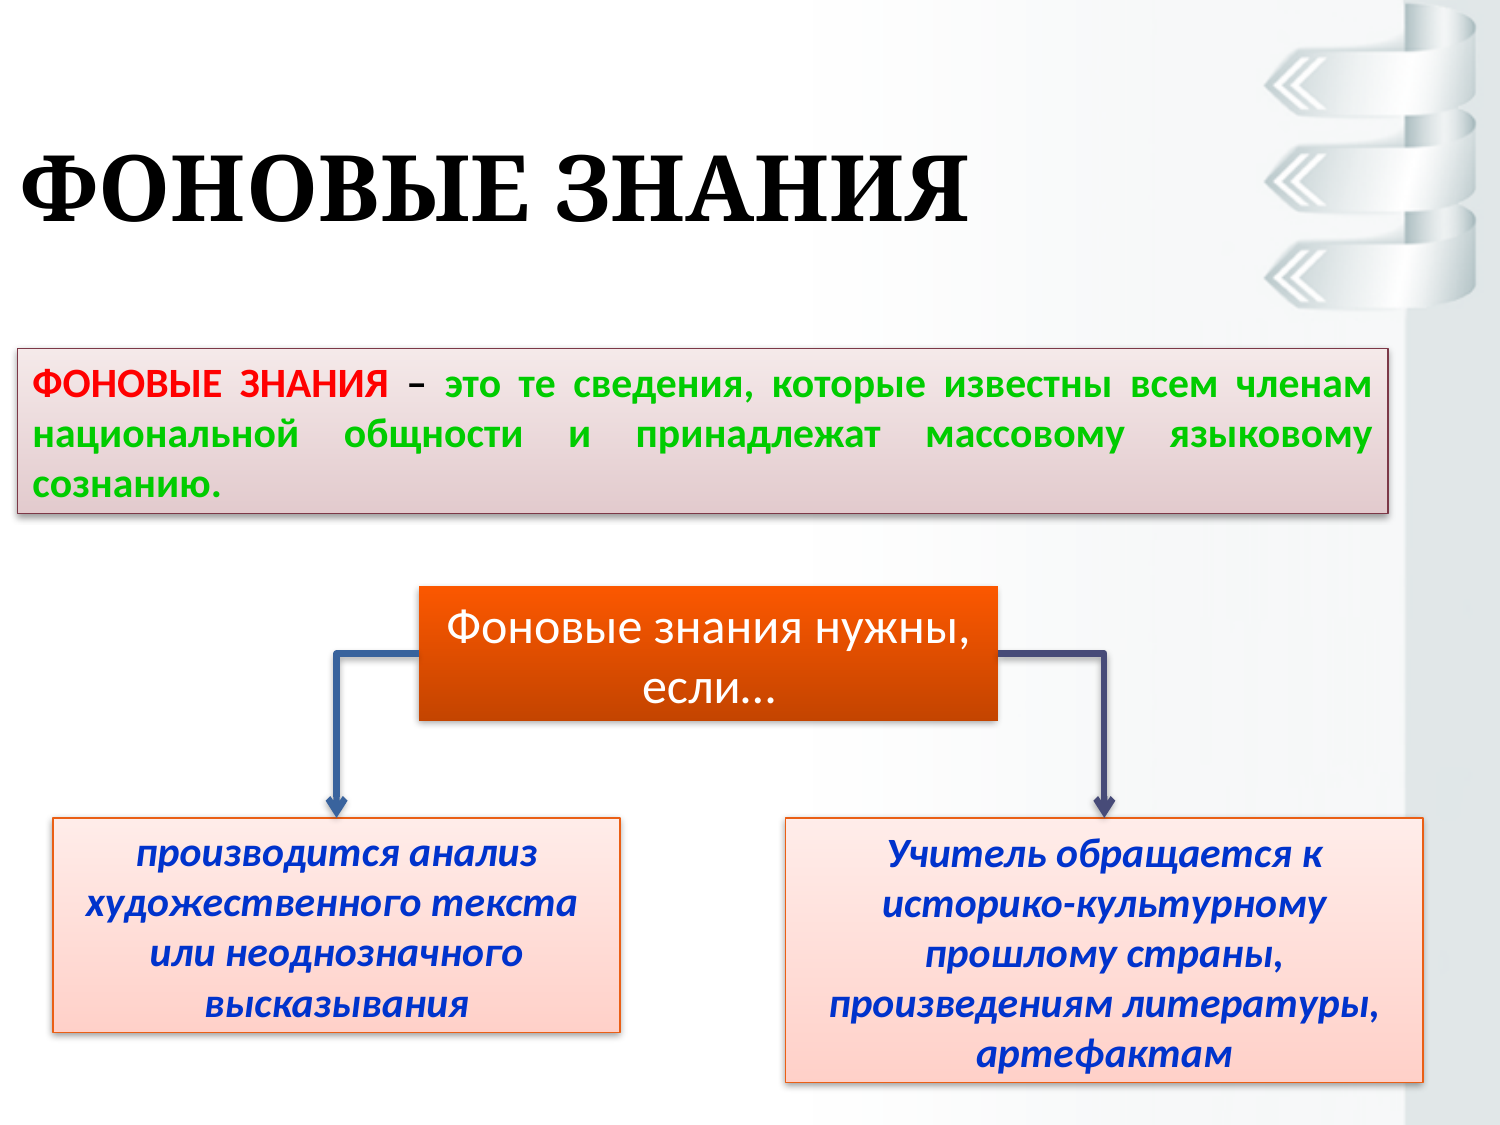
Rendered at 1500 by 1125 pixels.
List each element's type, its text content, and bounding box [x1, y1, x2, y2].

text_box Учитель обращается к историко-культурному прошлому страны, произведениям литературы, артефактам [785, 817, 1424, 1083]
text_box производится анализ художественного текста или неоднозначного высказывания [52, 817, 621, 1033]
title Фоновые знания [5, 91, 1356, 279]
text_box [997, 653, 1105, 819]
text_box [336, 653, 420, 819]
text_box ФОНОВЫЕ ЗНАНИЯ – это те сведения, которые известны всем членам национальной общности и принадлежат массовому языковому сознанию. [17, 348, 1389, 514]
text_box Фоновые знания нужны, если… [419, 586, 998, 721]
